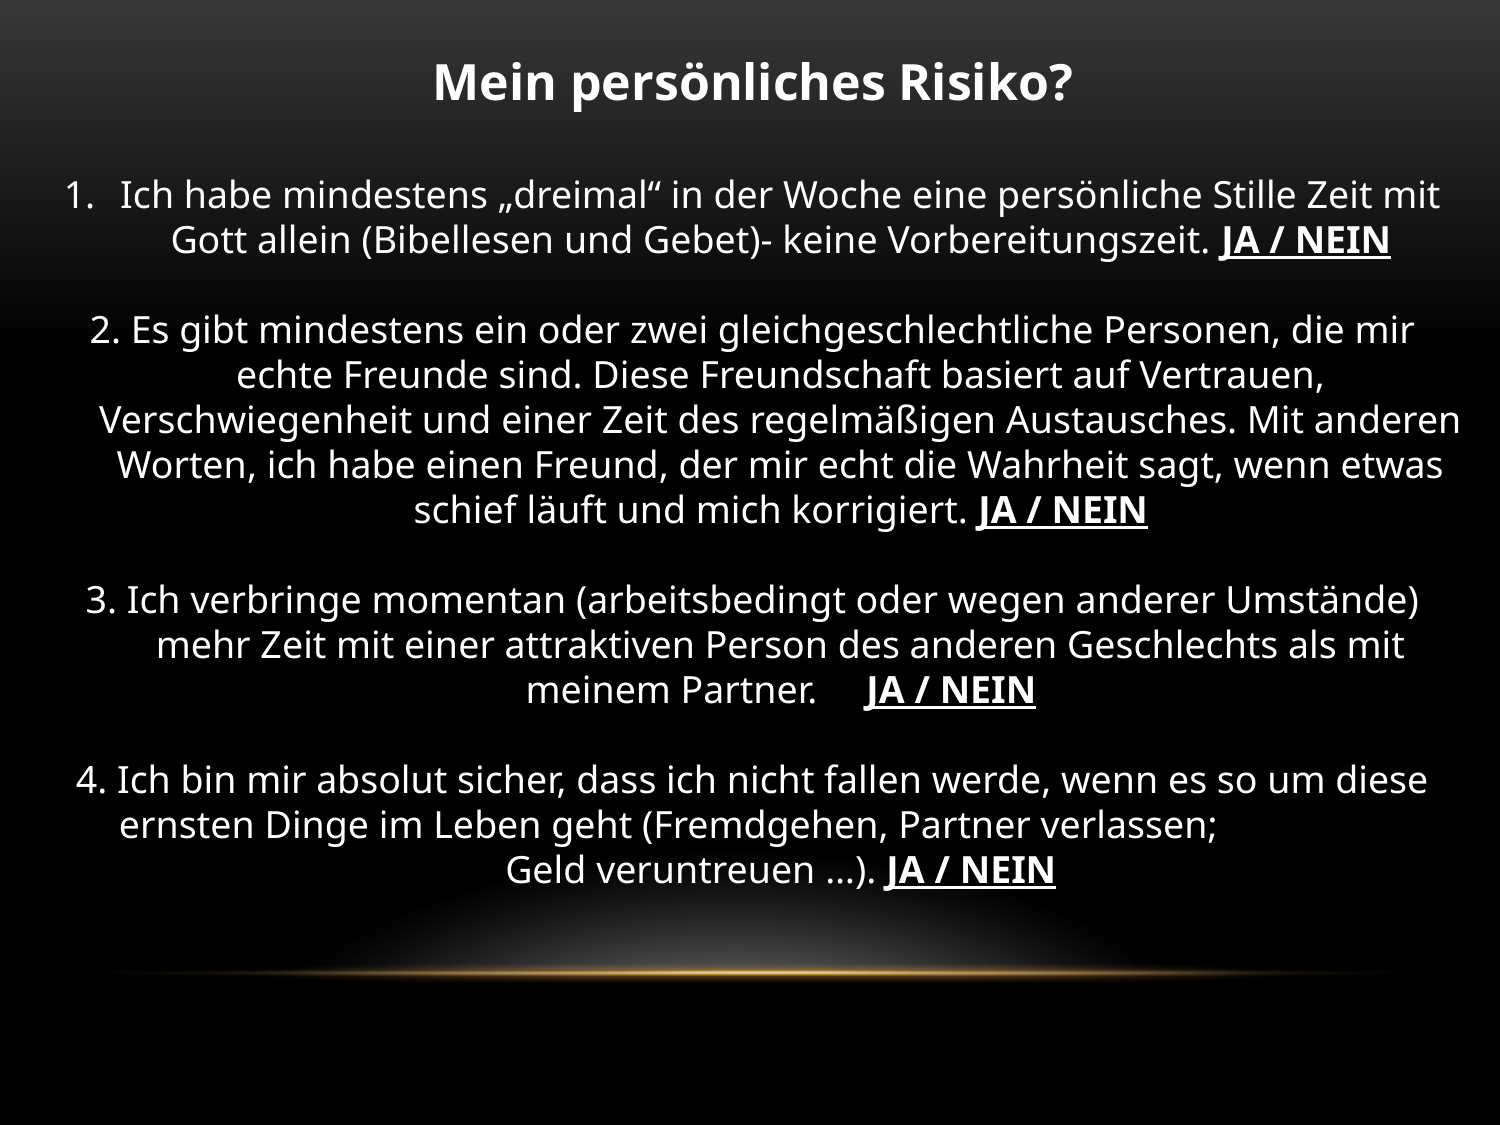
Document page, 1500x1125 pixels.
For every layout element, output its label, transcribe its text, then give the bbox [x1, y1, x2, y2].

text_box Mein persönliches Risiko? Ich habe mindestens „dreimal“ in der Woche eine persönliche Stille Zeit mit Gott allein (Bibellesen und Gebet)- keine Vorbereitungszeit. JA / NEIN 2. Es gibt mindestens ein oder zwei gleichgeschlechtliche Personen, die mir echte Freunde sind. Diese Freundschaft basiert auf Vertrauen, Verschwiegenheit und einer Zeit des regelmäßigen Austausches. Mit anderen Worten, ich habe einen Freund, der mir echt die Wahrheit sagt, wenn etwas schief läuft und mich korrigiert. JA / NEIN 3. Ich verbringe momentan (arbeitsbedingt oder wegen anderer Umstände) mehr Zeit mit einer attraktiven Person des anderen Geschlechts als mit meinem Partner. JA / NEIN 4. Ich bin mir absolut sicher, dass ich nicht fallen werde, wenn es so um diese ernsten Dinge im Leben geht (Fremdgehen, Partner verlassen; Geld veruntreuen …). JA / NEIN [23, 43, 1483, 898]
picture [0, 0, 1500, 1125]
